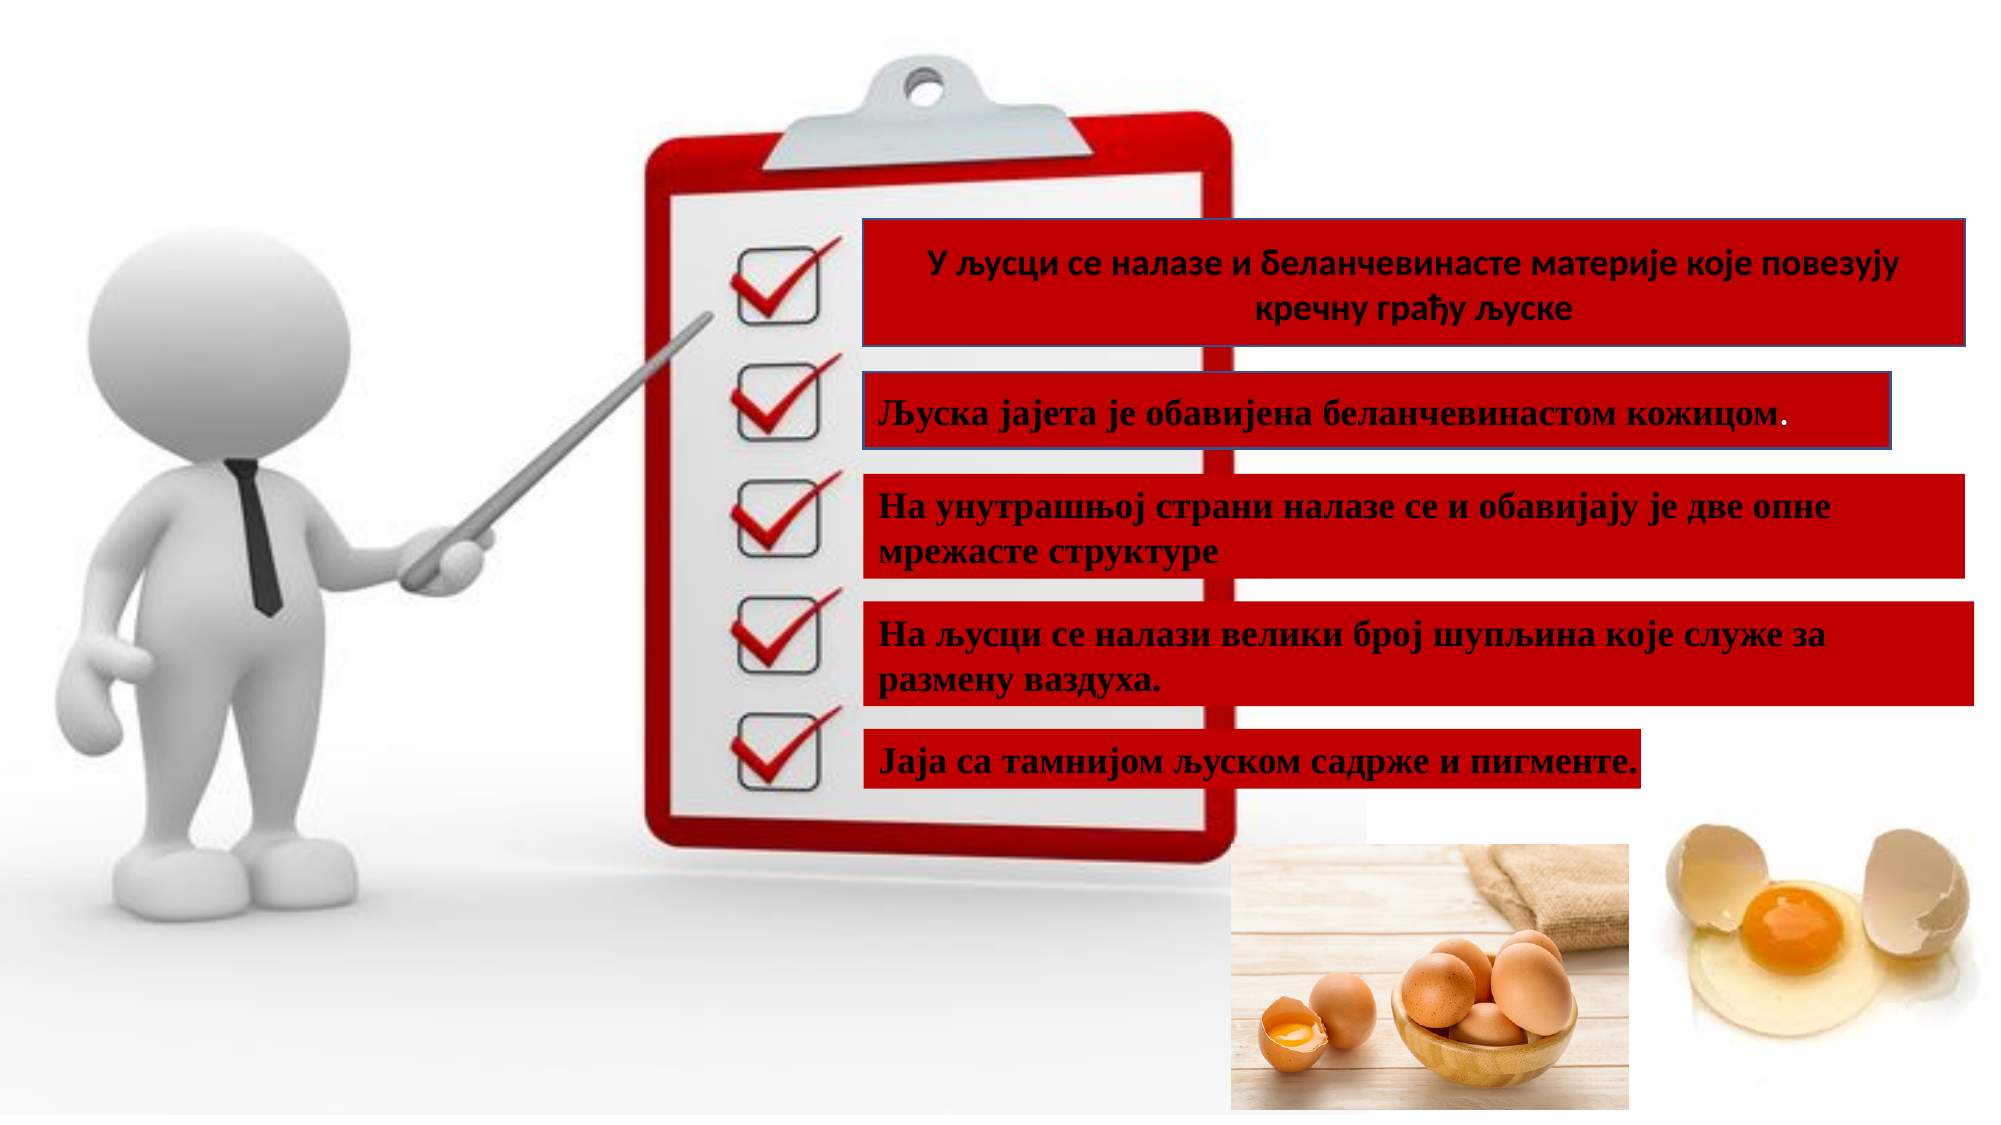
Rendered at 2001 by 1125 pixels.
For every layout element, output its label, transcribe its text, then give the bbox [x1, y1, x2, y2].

text_box На љусци се налази велики број шупљина које служе за размену ваздуха. [1367, 601, 1975, 707]
text_box На унутрашњој страни налазе се и обавијају је две опне мрежасте структуре [1367, 473, 1965, 579]
text_box У љусци се налазе и беланчевинасте материје које повезују кречну грађу љуске [1367, 218, 1966, 347]
picture [1641, 728, 2000, 1115]
picture [0, 0, 1629, 1115]
text_box Љуска јајета је обавијена беланчевинастом кожицом. [1367, 371, 1892, 450]
text_box Јаја са тамнијом љуском садрже и пигменте. [1367, 728, 1641, 789]
